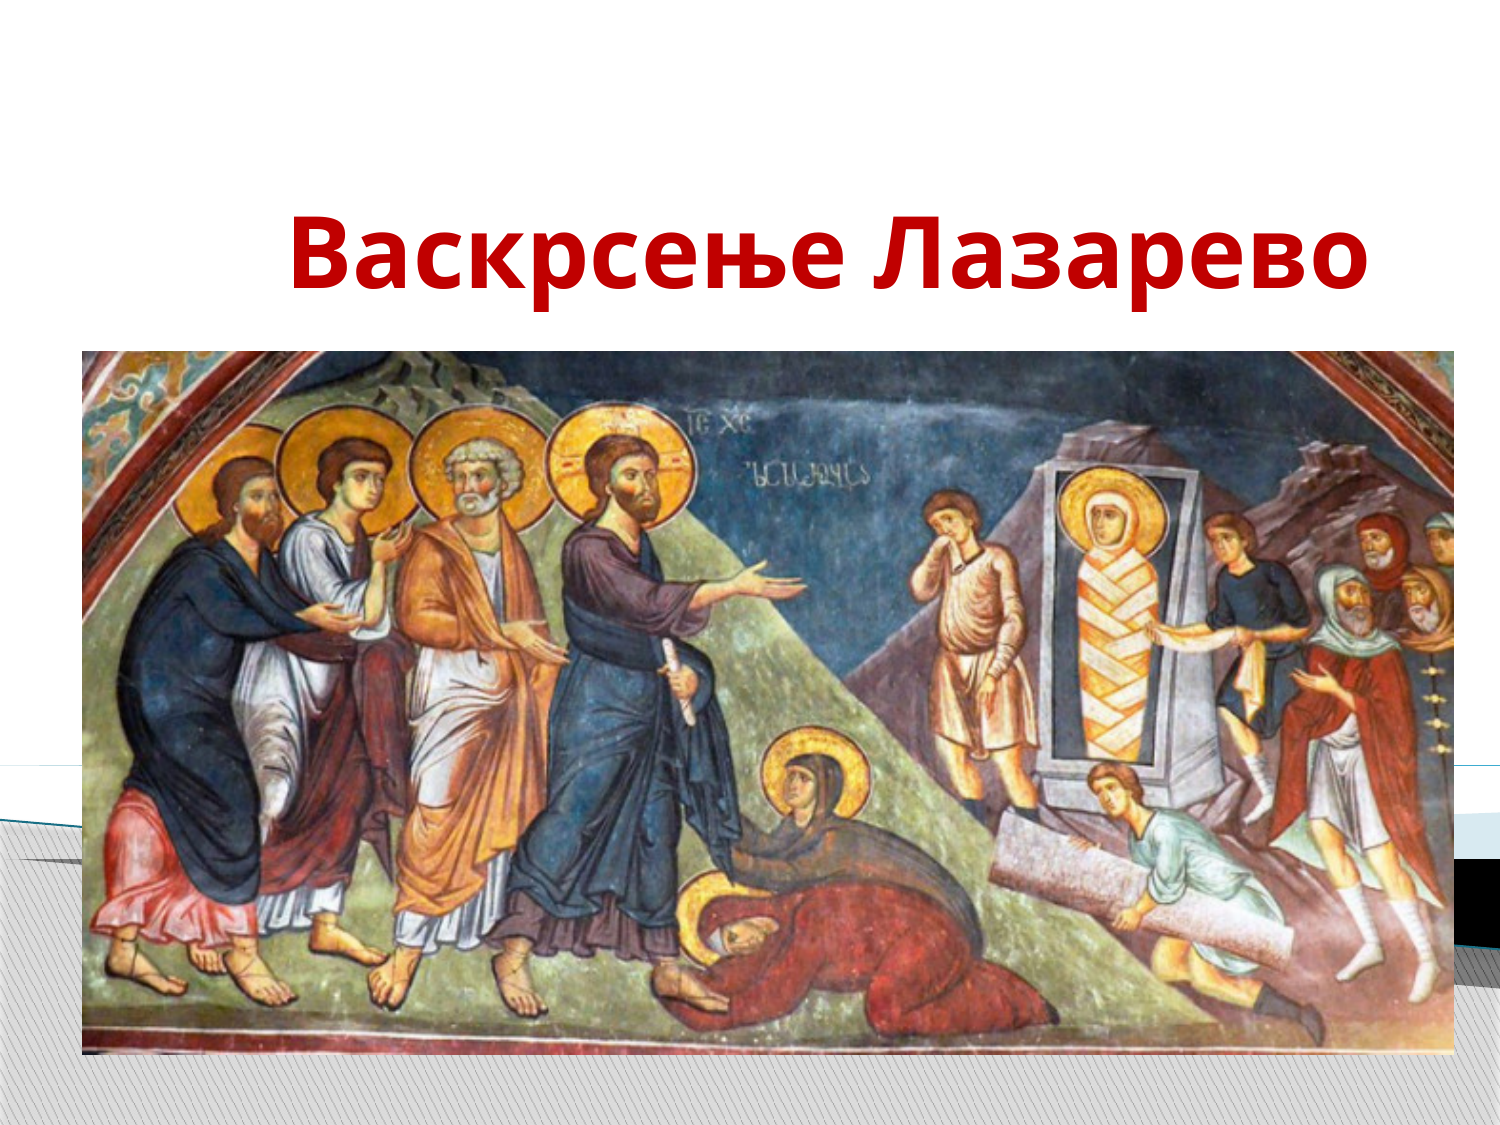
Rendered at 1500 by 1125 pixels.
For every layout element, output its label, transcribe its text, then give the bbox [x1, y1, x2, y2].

title Васкрсење Лазарево [112, 105, 1388, 317]
picture [0, 351, 1500, 1055]
